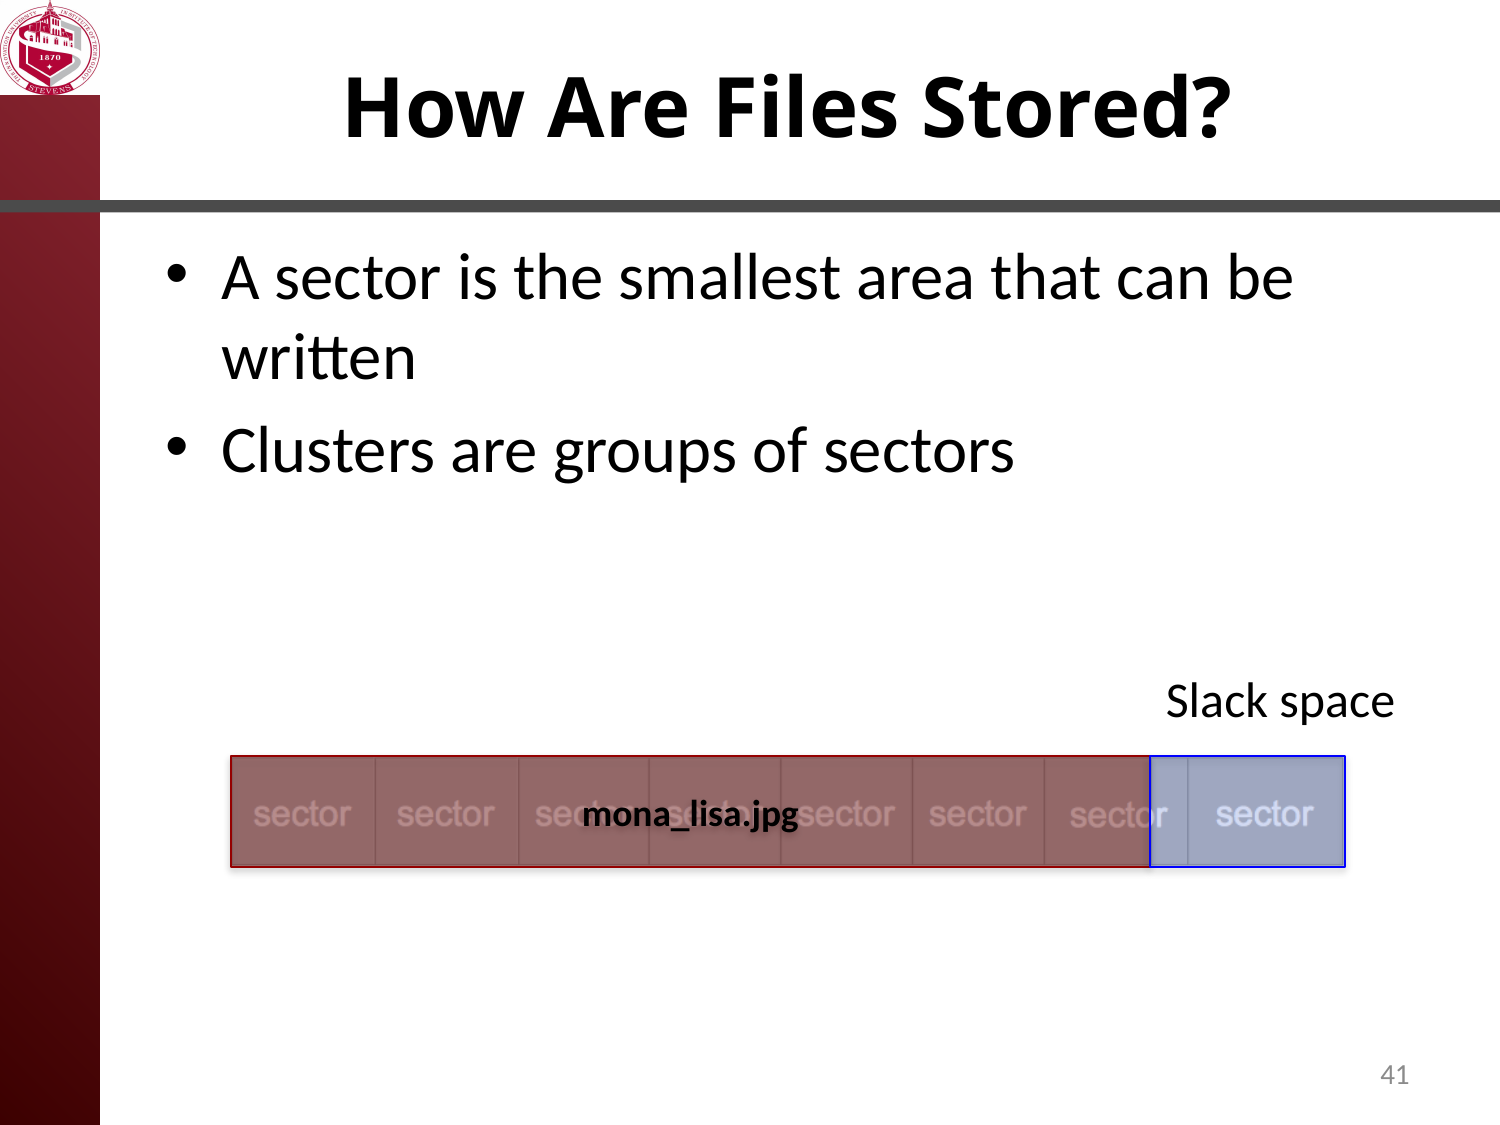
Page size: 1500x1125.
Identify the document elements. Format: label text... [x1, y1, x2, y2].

title How Are Files Stored? [149, 21, 1426, 188]
list A sector is the smallest area that can be written Clusters are groups of sectors [149, 224, 1426, 660]
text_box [1149, 659, 1413, 868]
picture [0, 0, 100, 95]
slide_number 41 [1149, 1042, 1425, 1103]
picture [230, 755, 1149, 868]
